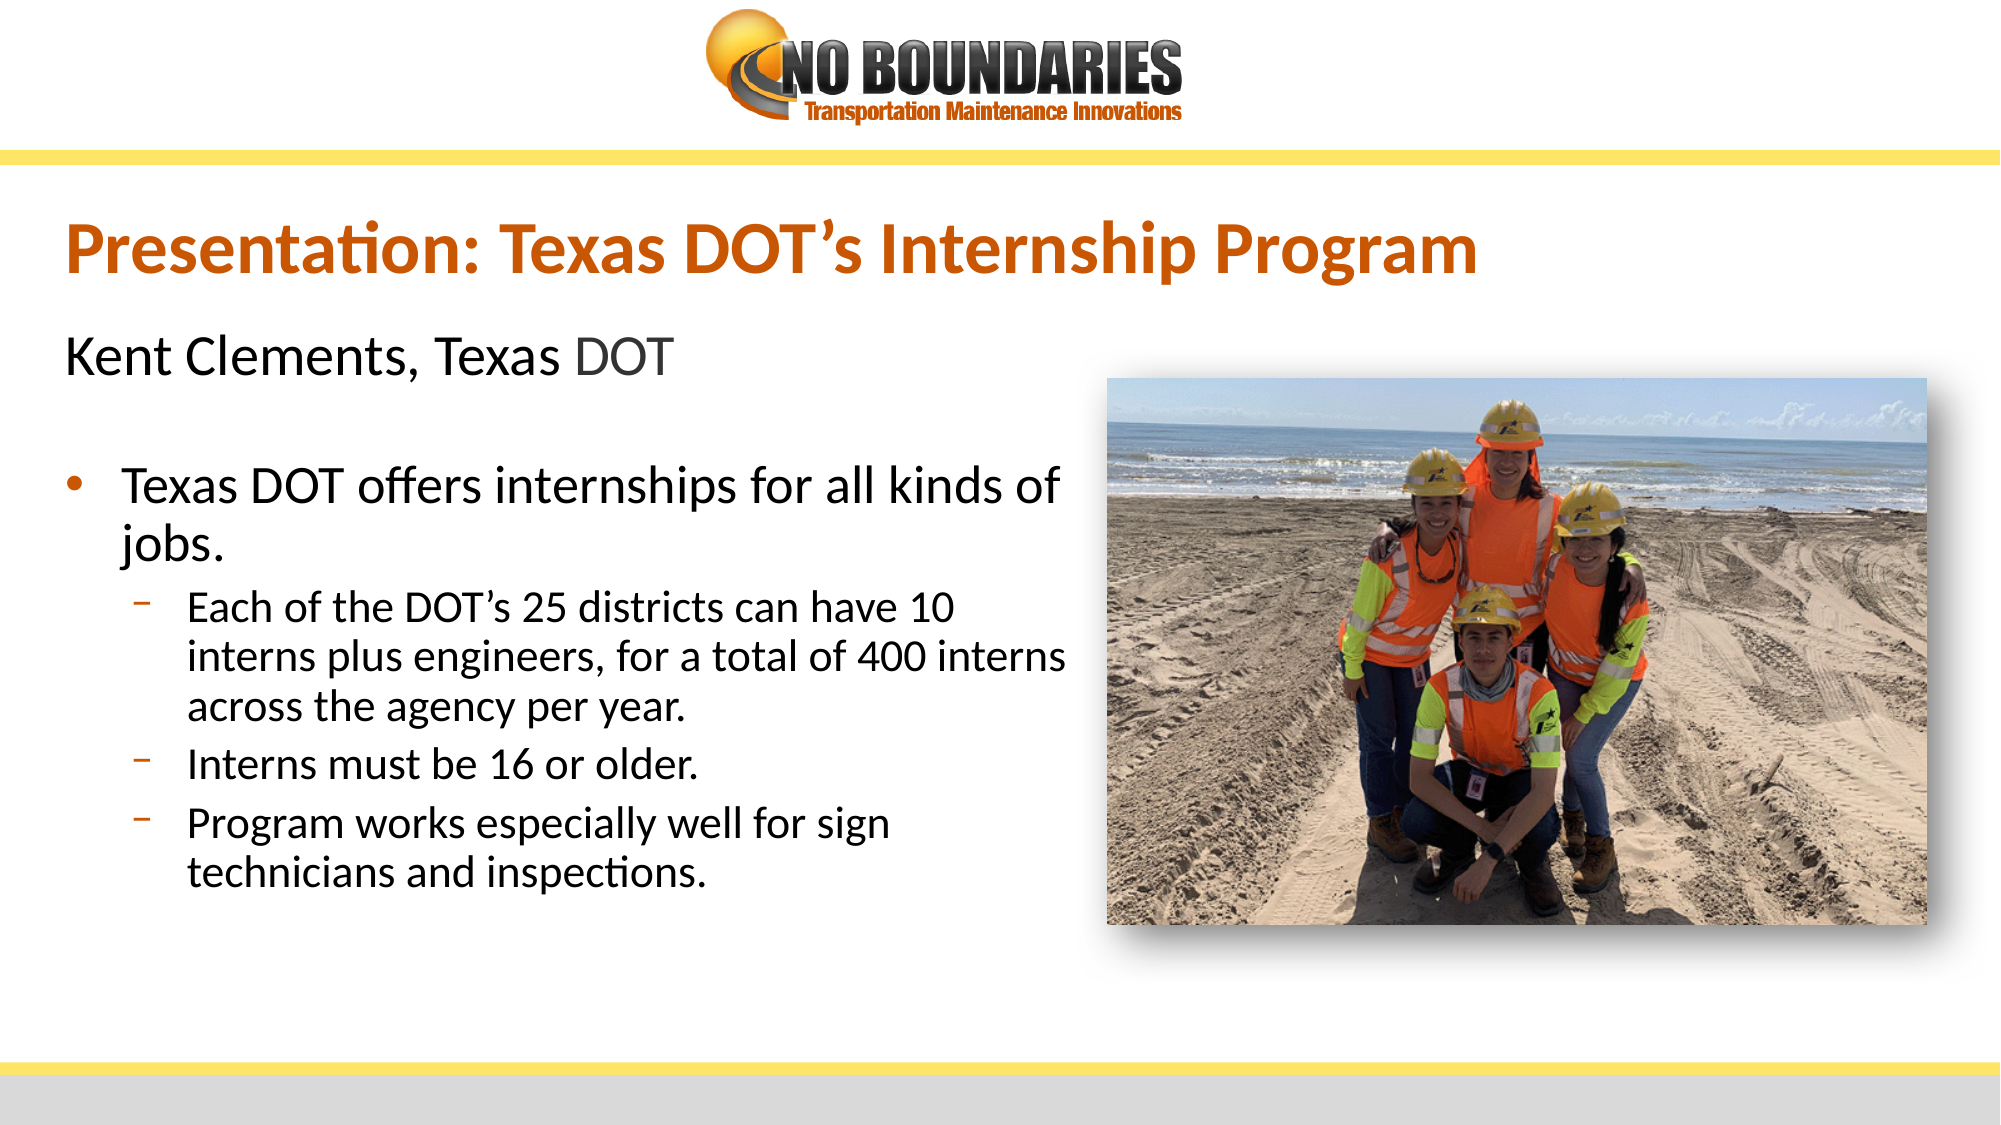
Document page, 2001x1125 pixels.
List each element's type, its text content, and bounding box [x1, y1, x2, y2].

picture [696, 0, 1198, 129]
picture [1107, 377, 1927, 925]
list Kent Clements, Texas DOT Texas DOT offers internships for all kinds of jobs. Each of the DOT’s 25 districts can have 10 interns plus engineers, for a total of 400 interns across the agency per year. Interns must be 16 or older. Program works especially well for sign technicians and inspections. [50, 309, 1086, 1011]
title Presentation: Texas DOT’s Internship Program [50, 191, 1950, 279]
